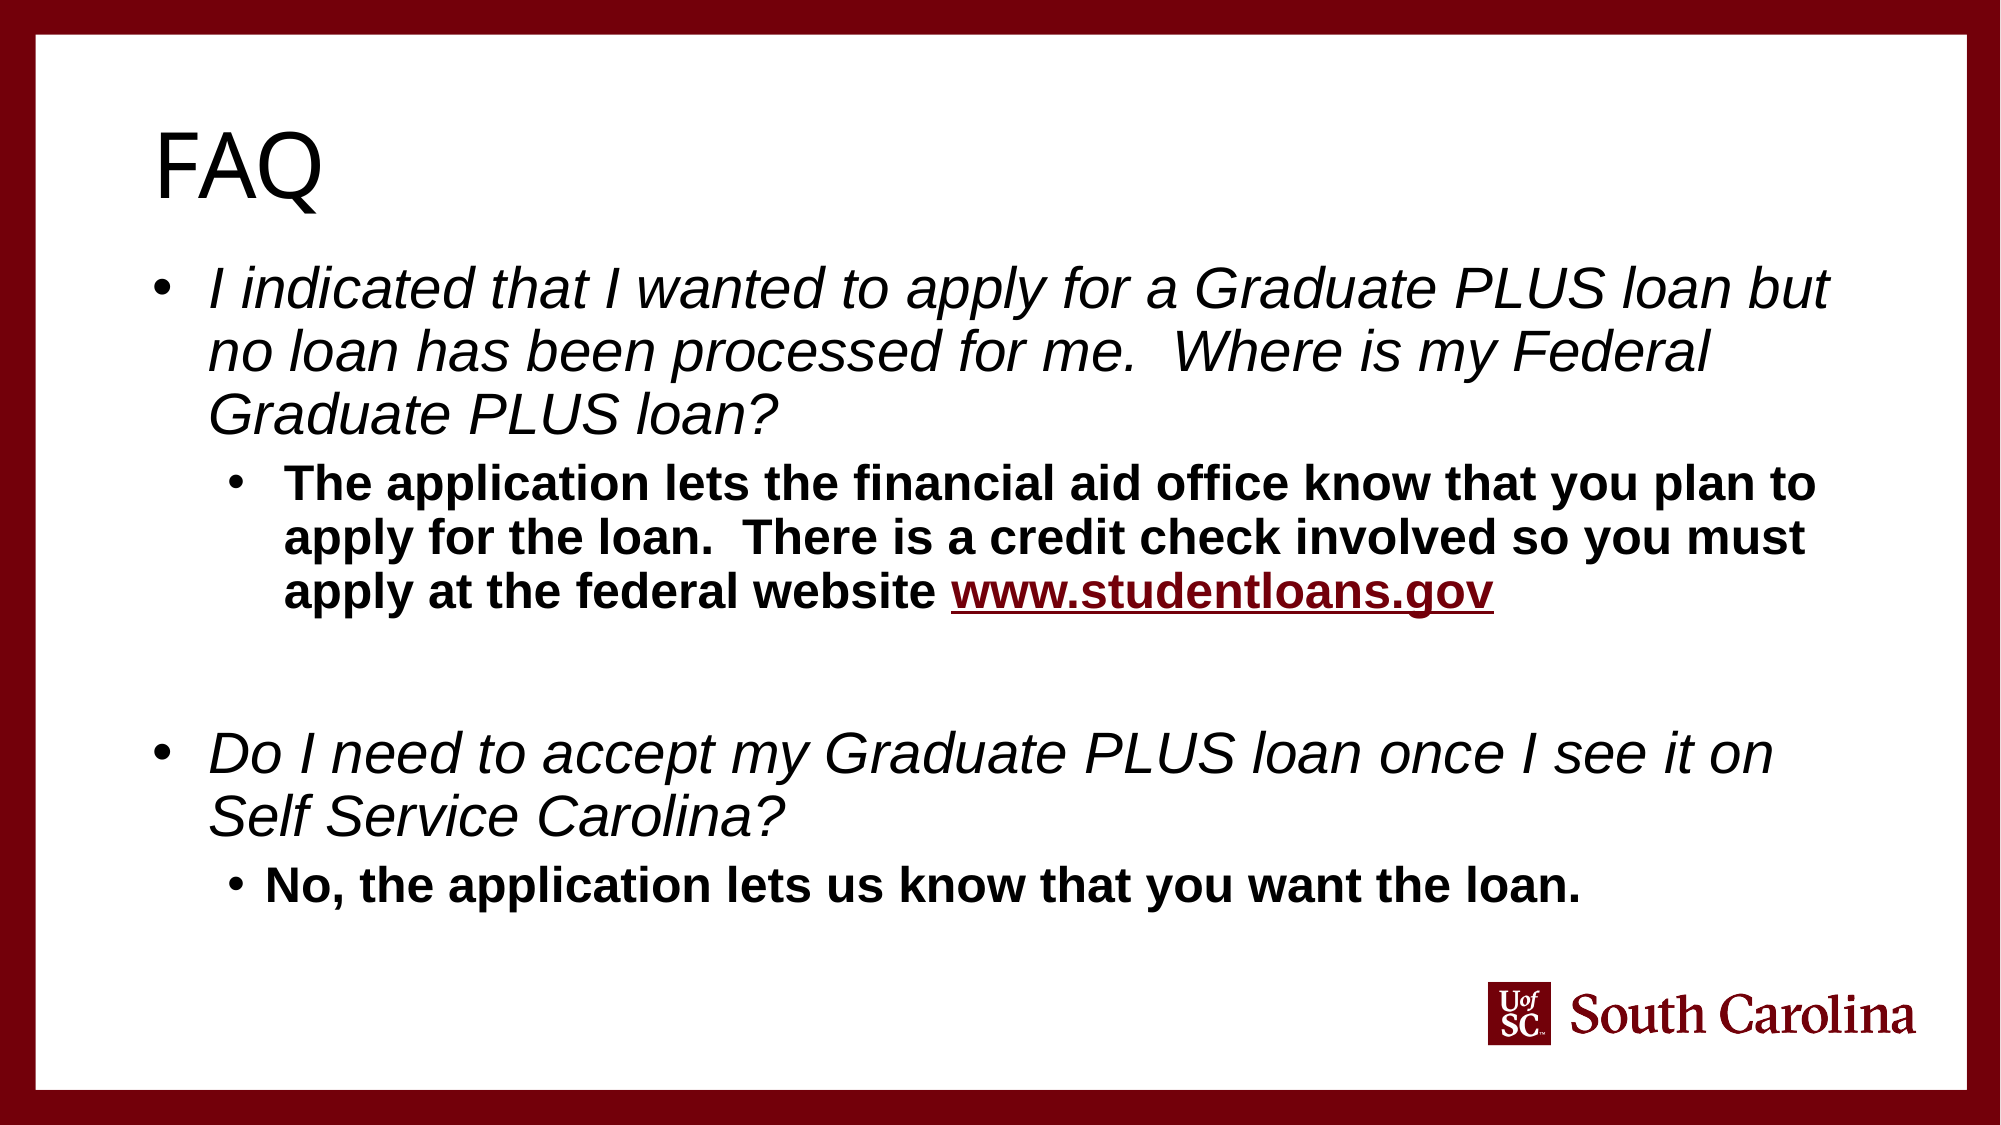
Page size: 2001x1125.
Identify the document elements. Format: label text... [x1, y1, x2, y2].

picture [0, 0, 2001, 1125]
title FAQ [137, 59, 1863, 250]
list I indicated that I wanted to apply for a Graduate PLUS loan but no loan has been processed for me. Where is my Federal Graduate PLUS loan? The application lets the financial aid office know that you plan to apply for the loan. There is a credit check involved so you must apply at the federal website www.studentloans.gov Do I need to accept my Graduate PLUS loan once I see it on Self Service Carolina? No, the application lets us know that you want the loan. [137, 250, 1863, 955]
